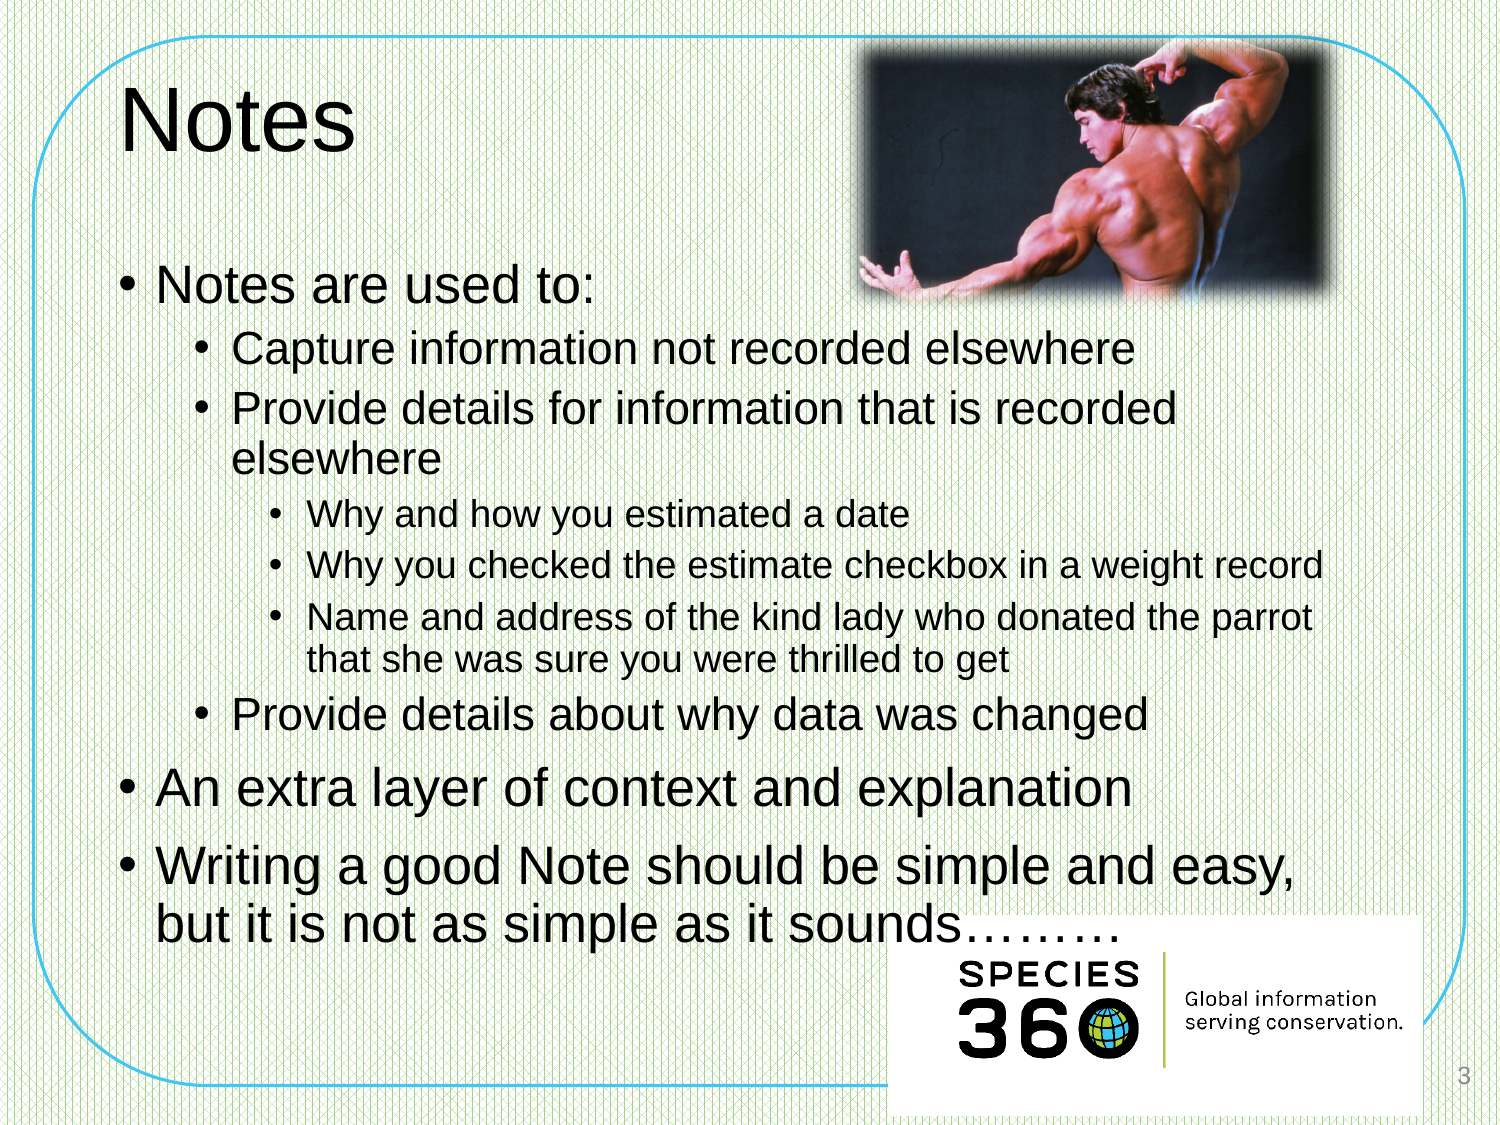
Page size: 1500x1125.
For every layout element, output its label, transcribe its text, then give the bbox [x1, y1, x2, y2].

picture [841, 27, 1349, 313]
picture [954, 944, 1407, 1075]
list Notes are used to: Capture information not recorded elsewhere Provide details for information that is recorded elsewhere Why and how you estimated a date Why you checked the estimate checkbox in a weight record Name and address of the kind lady who donated the parrot that she was sure you were thrilled to get Provide details about why data was changed An extra layer of context and explanation Writing a good Note should be simple and easy, but it is not as simple as it sounds……… [103, 248, 1397, 963]
slide_number 3 [1148, 1044, 1487, 1105]
title Notes [103, 12, 1397, 231]
